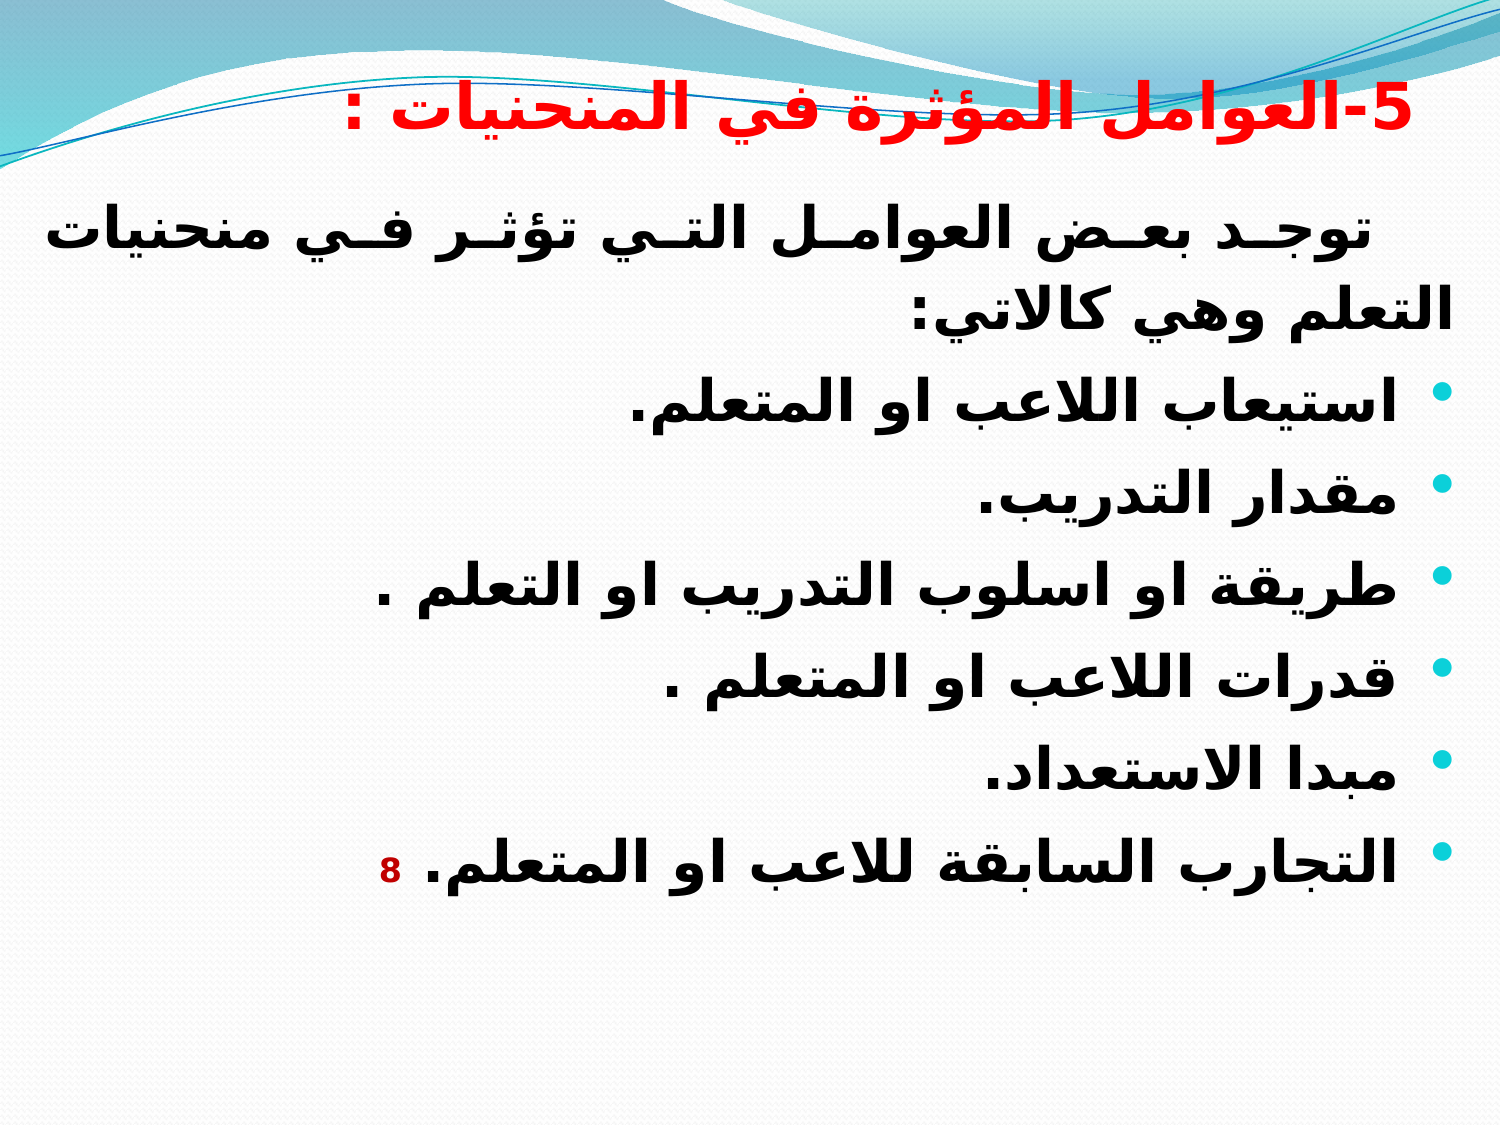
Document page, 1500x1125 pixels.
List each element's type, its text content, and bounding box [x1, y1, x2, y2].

title 5-العوامل المؤثرة في المنحنيات : [64, 42, 1415, 172]
list توجد بعض العوامل التي تؤثر في منحنيات التعلم وهي كالاتي: استيعاب اللاعب او المتعلم. مقدار التدريب. طريقة او اسلوب التدريب او التعلم . قدرات اللاعب او المتعلم . مبدا الاستعداد. التجارب السابقة للاعب او المتعلم. 8 [29, 172, 1471, 1094]
